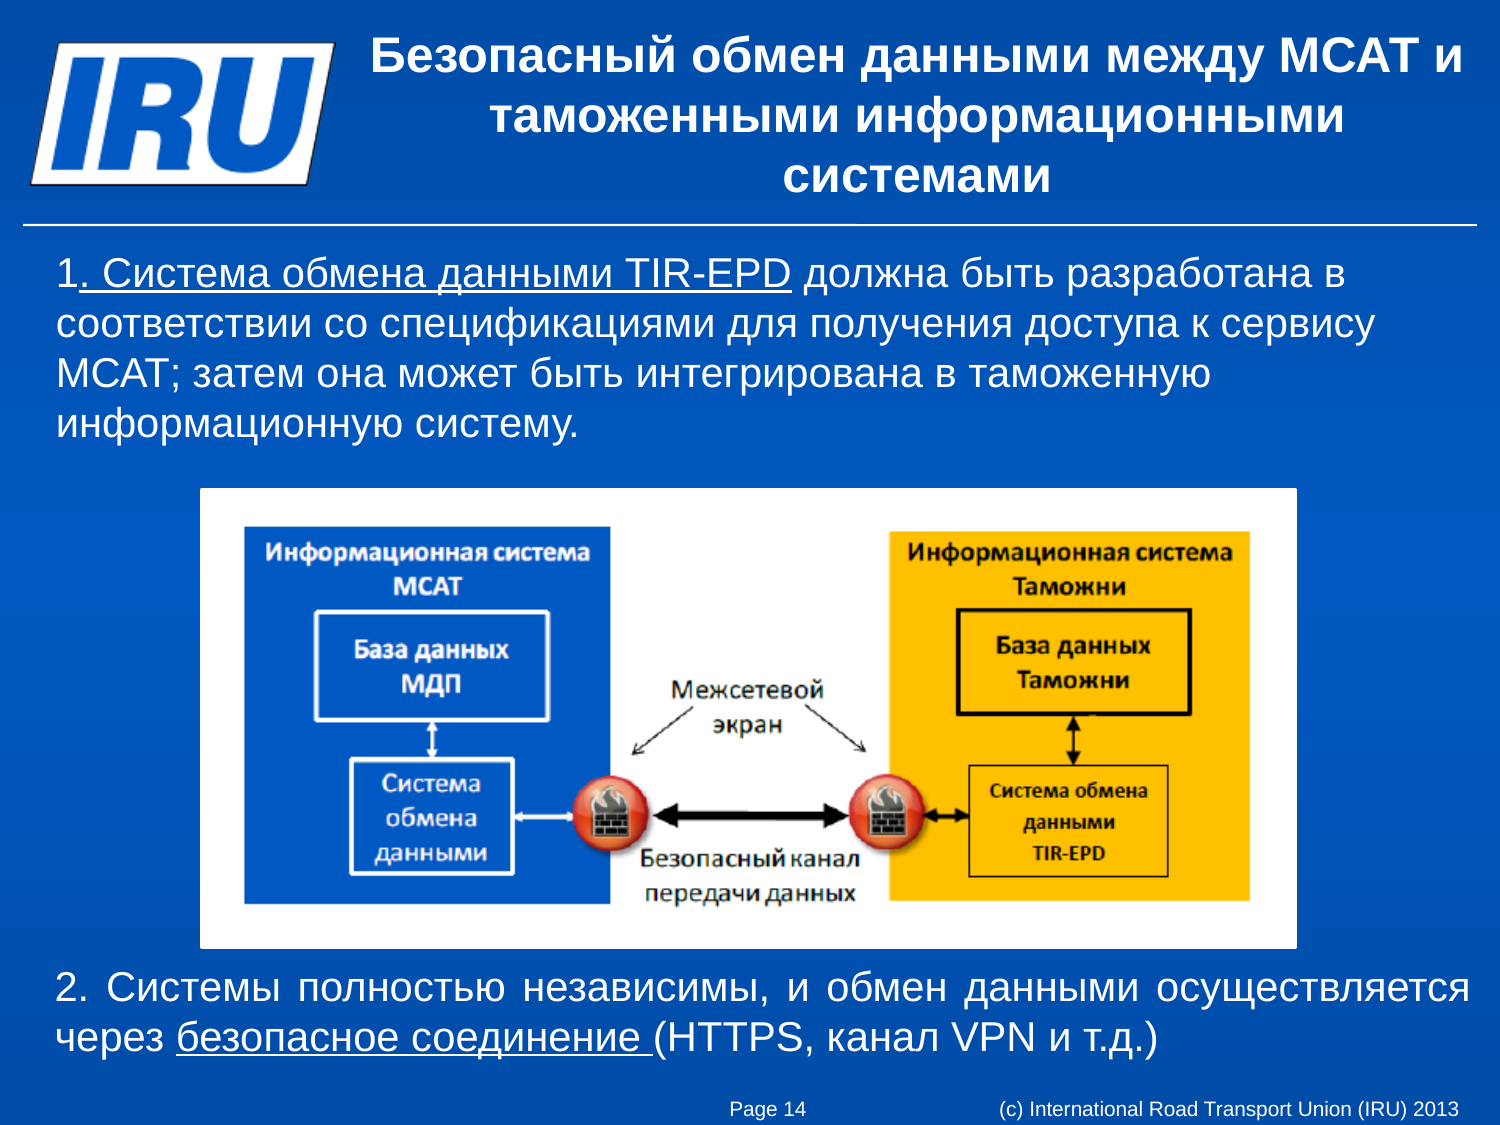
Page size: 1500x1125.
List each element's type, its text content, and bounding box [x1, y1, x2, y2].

title Безопасный обмен данными между МСАТ и таможенными информационными системами [334, 37, 1500, 188]
slide_number Page 14 [714, 1087, 868, 1125]
picture [30, 42, 334, 186]
picture [203, 491, 1294, 946]
text_box 1. Система обмена данными TIR-EPD должна быть разработана в соответствии со спецификациями для получения доступа к сервису МСАТ; затем она может быть интегрирована в таможенную информационную систему. [40, 238, 1488, 454]
text_box 2. Системы полностью независимы, и обмен данными осуществляется через безопасное соединение (HTTPS, канал VPN и т.д.) [39, 952, 1486, 1067]
footer (c) International Road Transport Union (IRU) 2013 [984, 1087, 1477, 1125]
